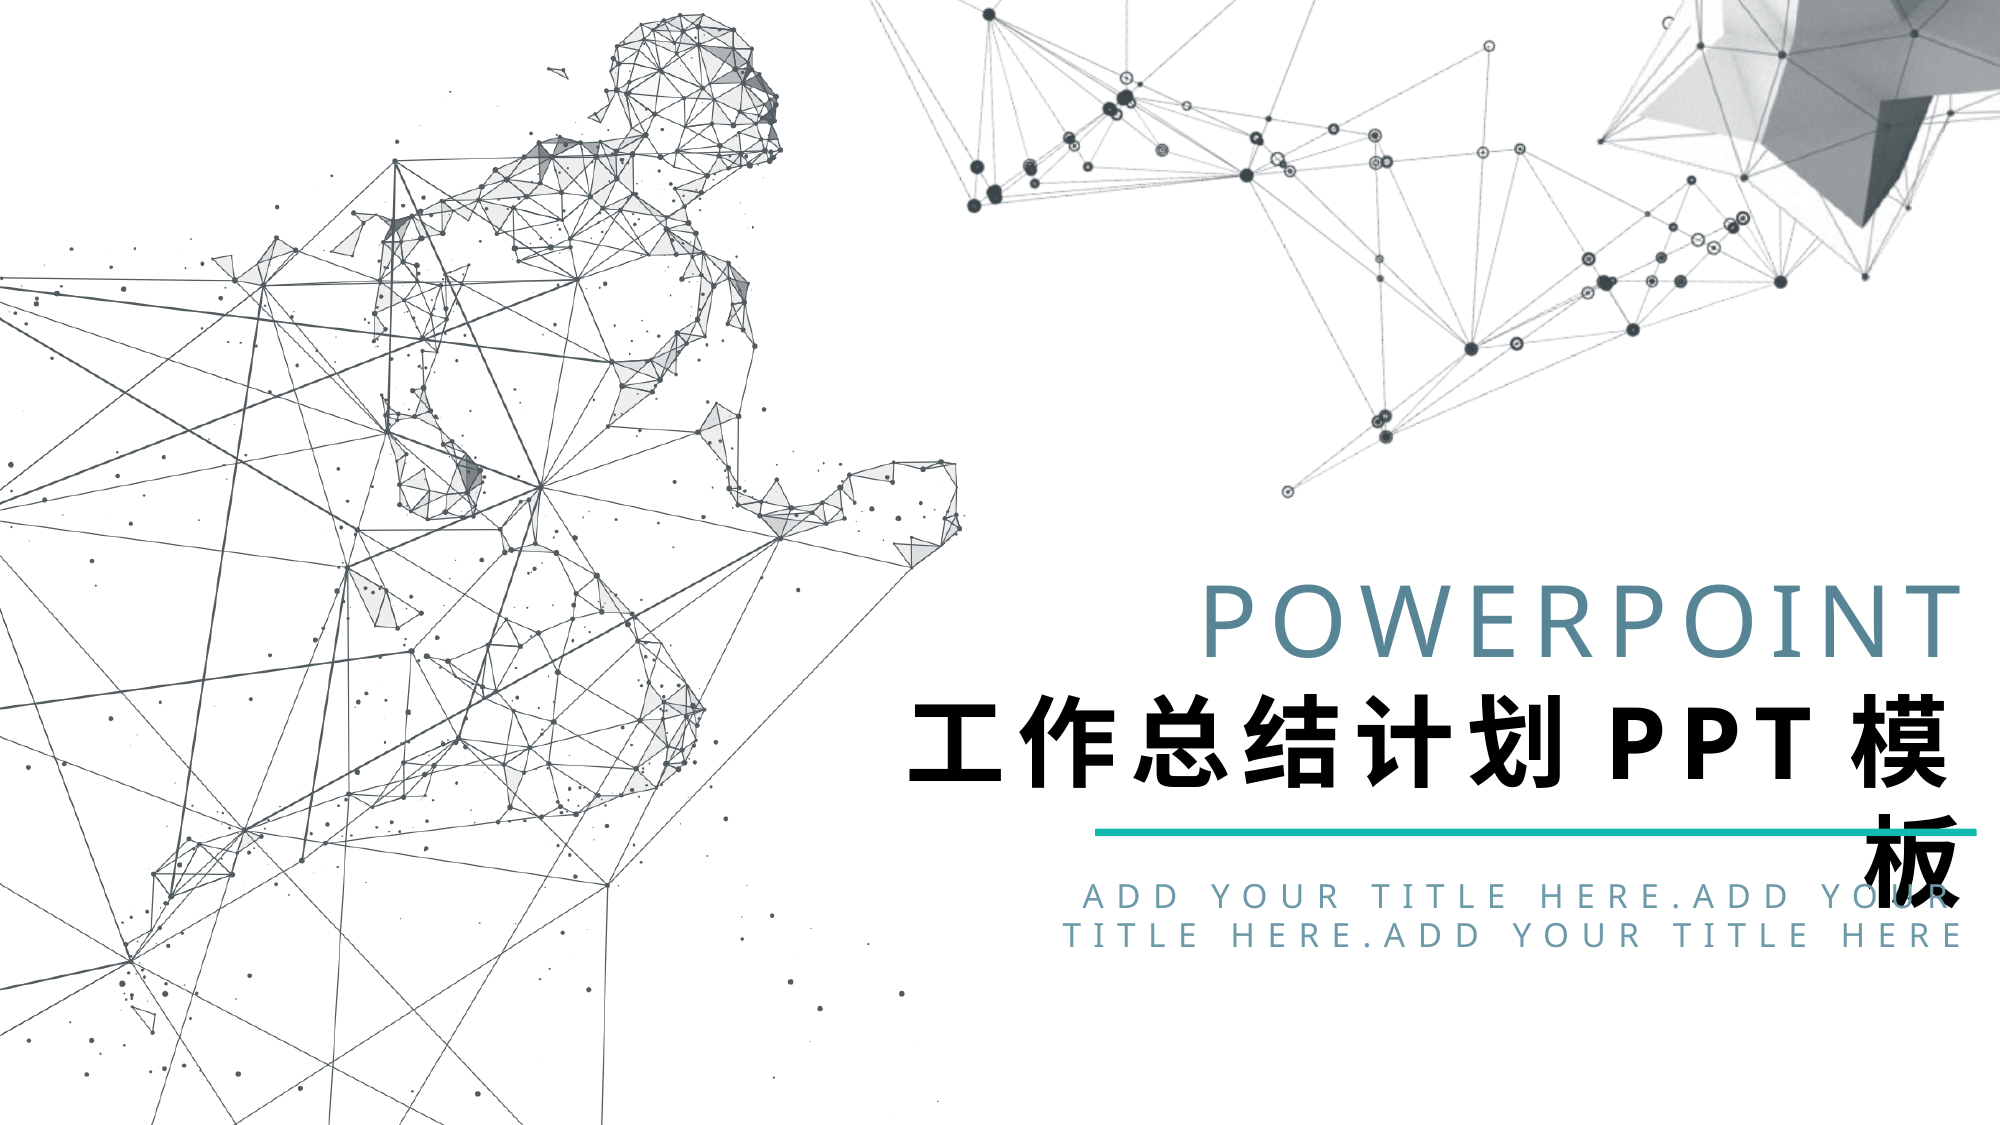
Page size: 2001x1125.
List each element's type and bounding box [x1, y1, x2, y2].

picture [1517, 0, 2000, 479]
text_box [0, 0, 1940, 1125]
text_box [758, 549, 1977, 964]
